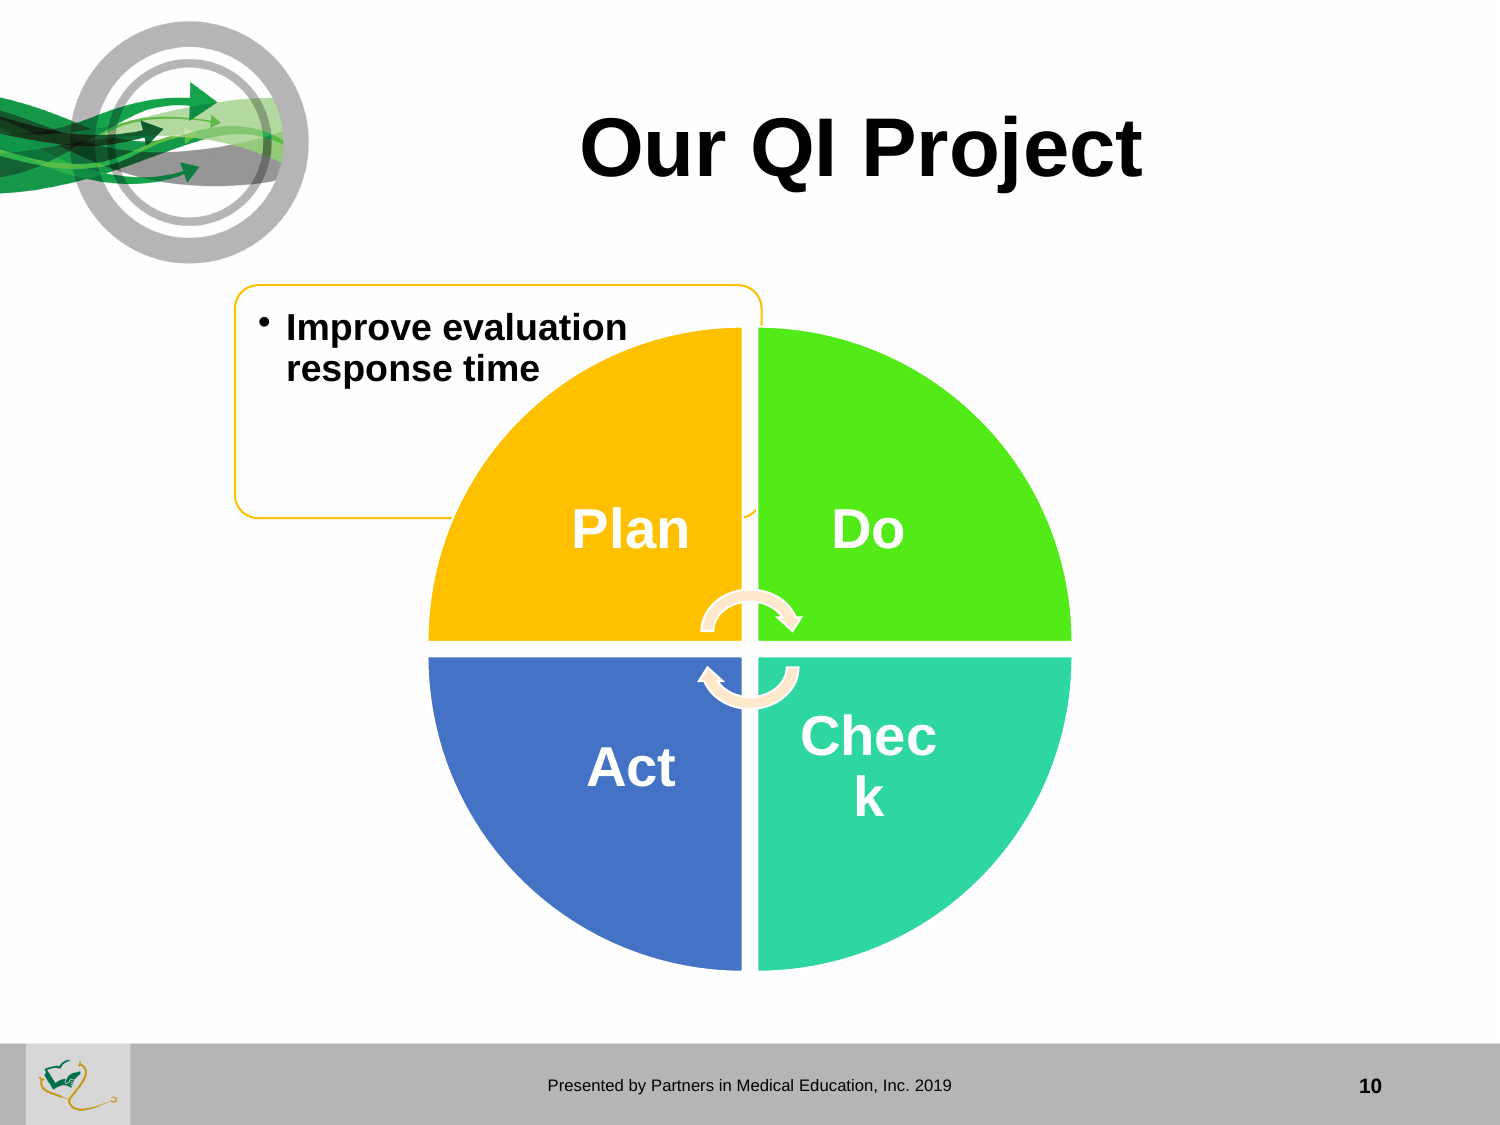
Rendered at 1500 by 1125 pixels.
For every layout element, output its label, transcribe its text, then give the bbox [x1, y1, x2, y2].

title Our QI Project [326, 40, 1397, 258]
slide_number 10 [1059, 1055, 1397, 1116]
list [103, 285, 1397, 1014]
footer Presented by Partners in Medical Education, Inc. 2019 [496, 1055, 1004, 1116]
picture [0, 0, 1500, 1125]
